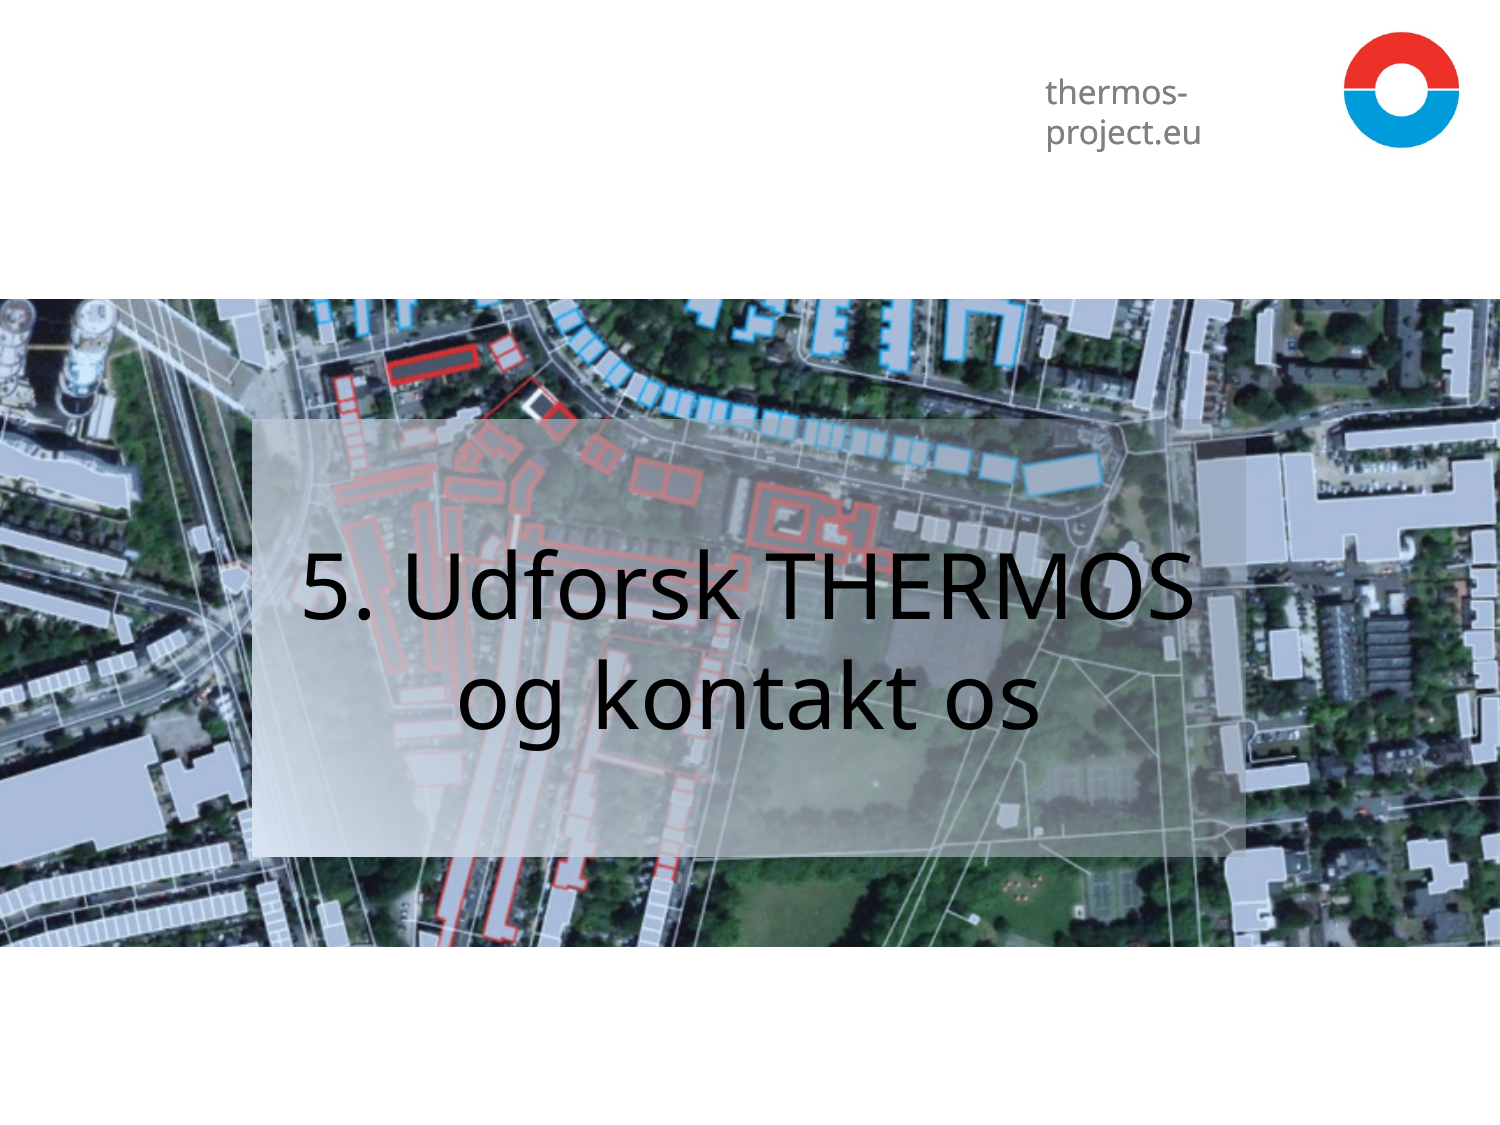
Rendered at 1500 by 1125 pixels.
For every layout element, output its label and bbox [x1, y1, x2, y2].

picture [0, 299, 1500, 948]
picture [1342, 30, 1461, 152]
